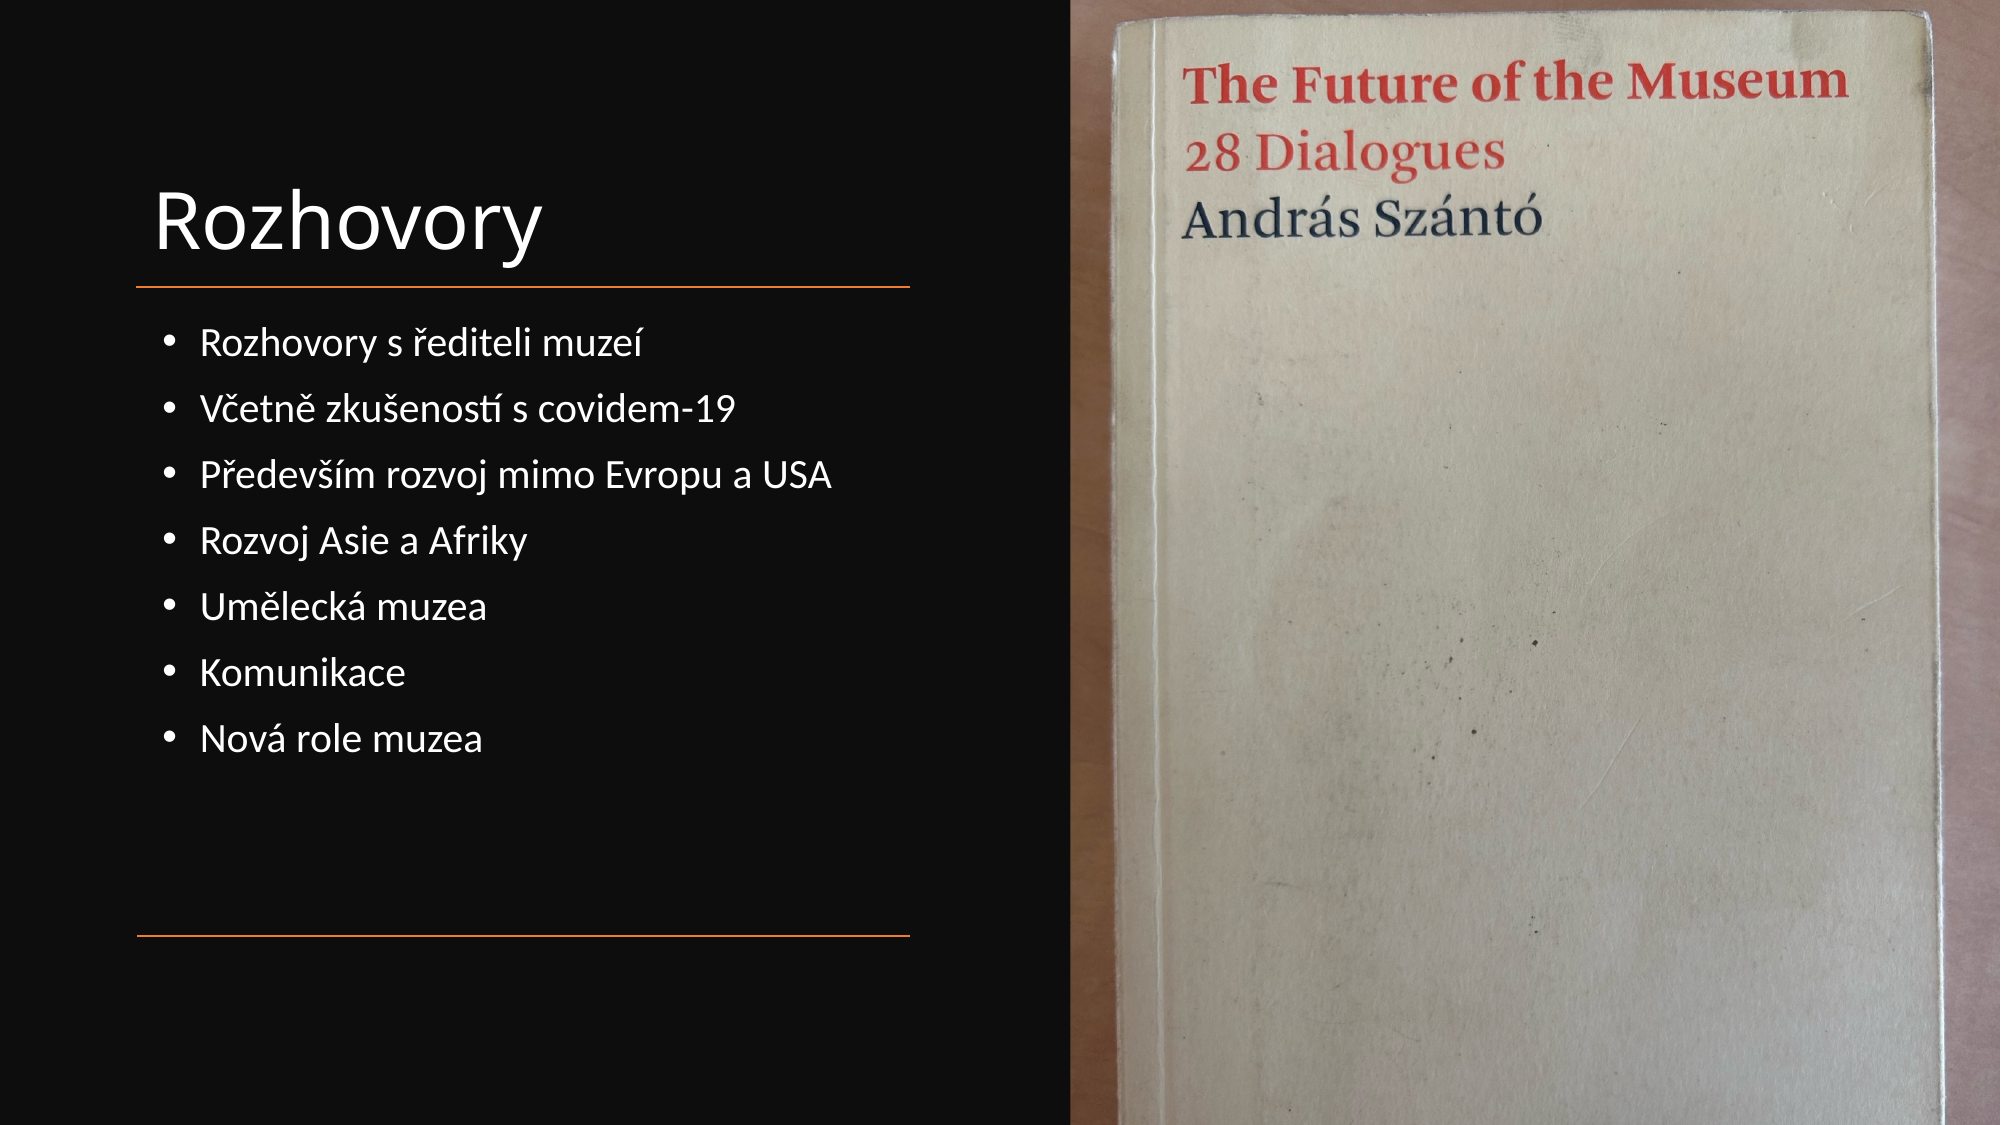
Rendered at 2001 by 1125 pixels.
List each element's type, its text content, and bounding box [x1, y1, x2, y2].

title Rozhovory [137, 73, 910, 275]
text_box [0, 0, 1070, 1125]
picture [1070, 0, 2000, 1125]
list Rozhovory s řediteli muzeí Včetně zkušeností s covidem-19 Především rozvoj mimo Evropu a USA Rozvoj Asie a Afriky Umělecká muzea Komunikace Nová role muzea [147, 313, 900, 912]
